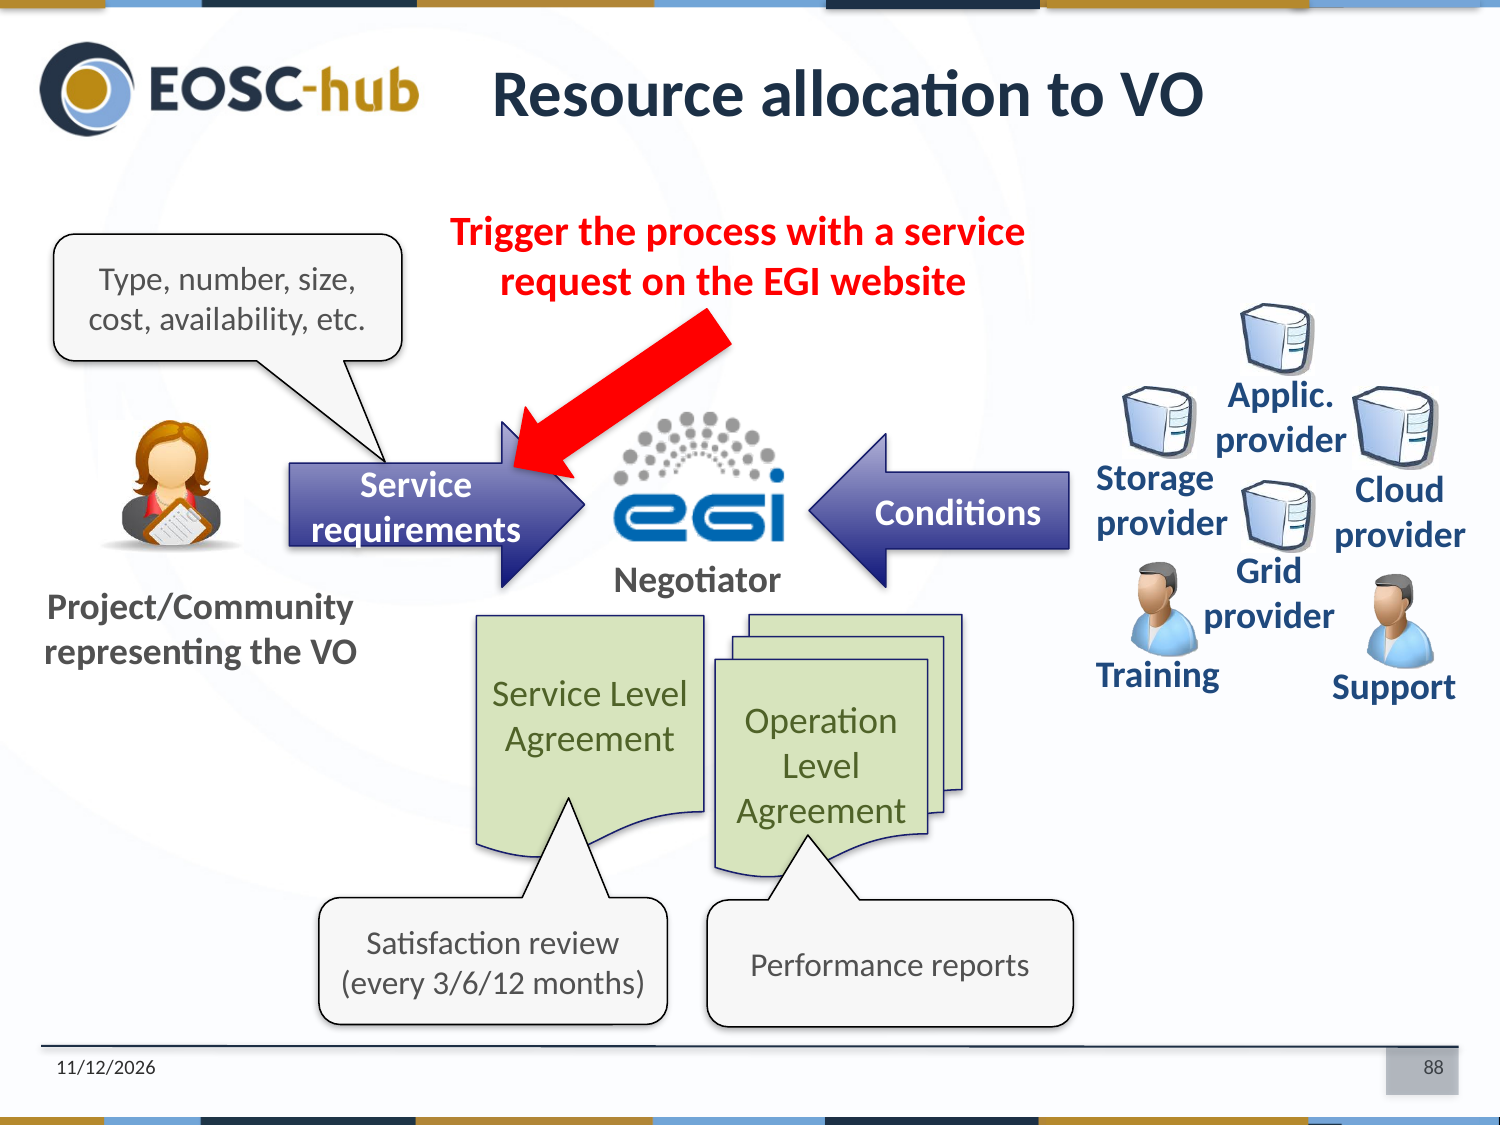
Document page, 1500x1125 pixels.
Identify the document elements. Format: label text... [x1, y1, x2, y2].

text_box Training [1080, 642, 1238, 703]
text_box [513, 386, 592, 479]
list Resource allocation to VO [477, 42, 1459, 185]
text_box Type, number, size, cost, availability, etc. [52, 233, 403, 418]
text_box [17, 420, 385, 681]
text_box Service requirements [390, 421, 586, 588]
text_box Performance reports [706, 834, 1075, 1028]
text_box Operation Level Agreement [714, 613, 963, 878]
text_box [1080, 386, 1245, 552]
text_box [1213, 480, 1351, 645]
picture [0, 0, 1500, 1125]
text_box [611, 311, 732, 373]
text_box Satisfaction review (every 3/6/12 months) [318, 797, 669, 1026]
text_box Conditions [808, 432, 1070, 588]
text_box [1318, 386, 1482, 564]
text_box Support [1316, 654, 1474, 715]
text_box Service Level Agreement [475, 614, 705, 858]
slide_number 18. 08. 16. [41, 1046, 392, 1094]
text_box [597, 374, 798, 609]
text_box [1199, 303, 1363, 470]
text_box Trigger the process with a service request on the EGI website [431, 196, 1046, 311]
slide_number 88 [1074, 1046, 1459, 1094]
